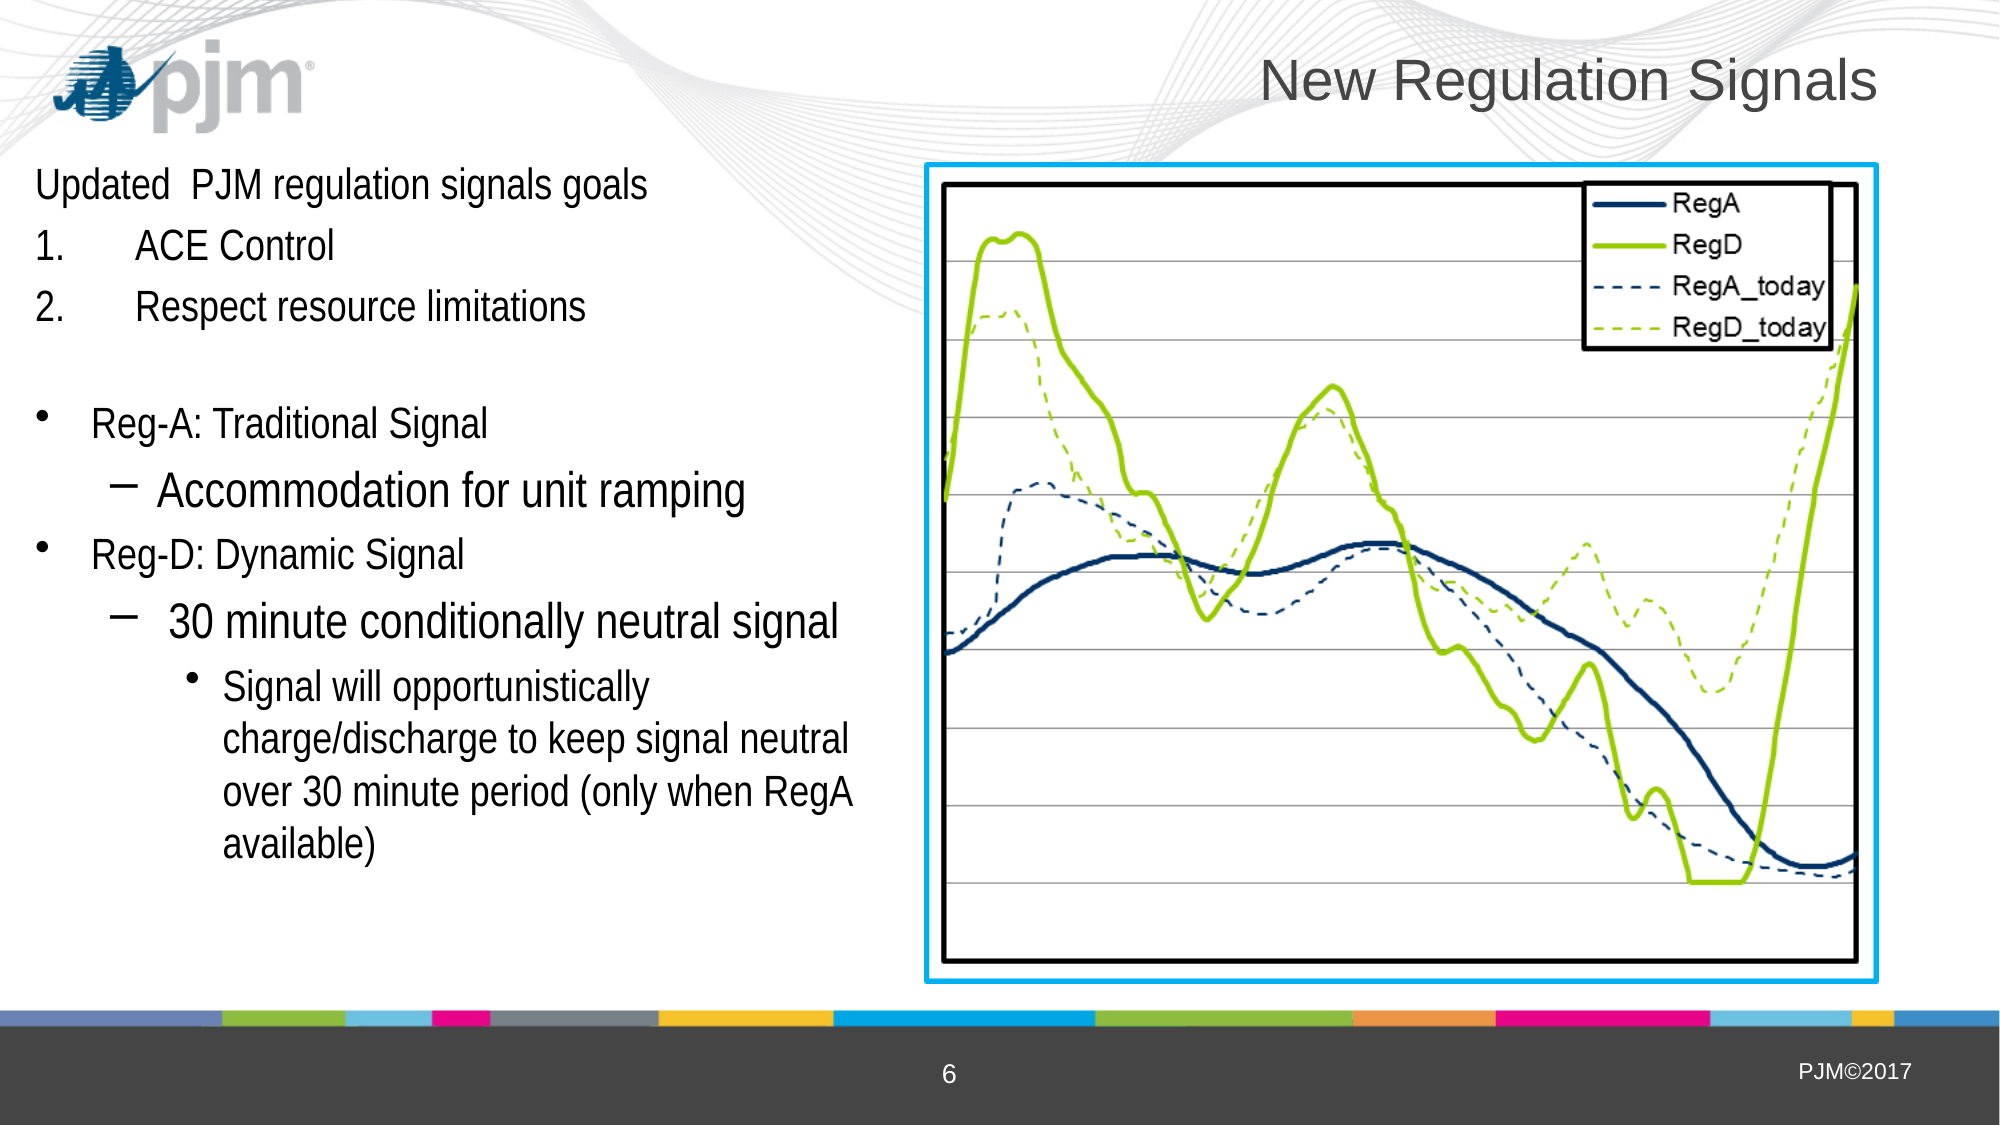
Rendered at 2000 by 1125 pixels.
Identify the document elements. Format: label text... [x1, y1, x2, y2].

title New Regulation Signals [99, 24, 1900, 130]
text_box Updated PJM regulation signals goals ACE Control Respect resource limitations Reg-A: Traditional Signal Accommodation for unit ramping Reg-D: Dynamic Signal 30 minute conditionally neutral signal Signal will opportunistically charge/discharge to keep signal neutral over 30 minute period (only when RegA available) [15, 145, 934, 880]
picture [0, 0, 2000, 361]
picture [0, 1008, 2000, 1125]
picture [930, 168, 1873, 978]
